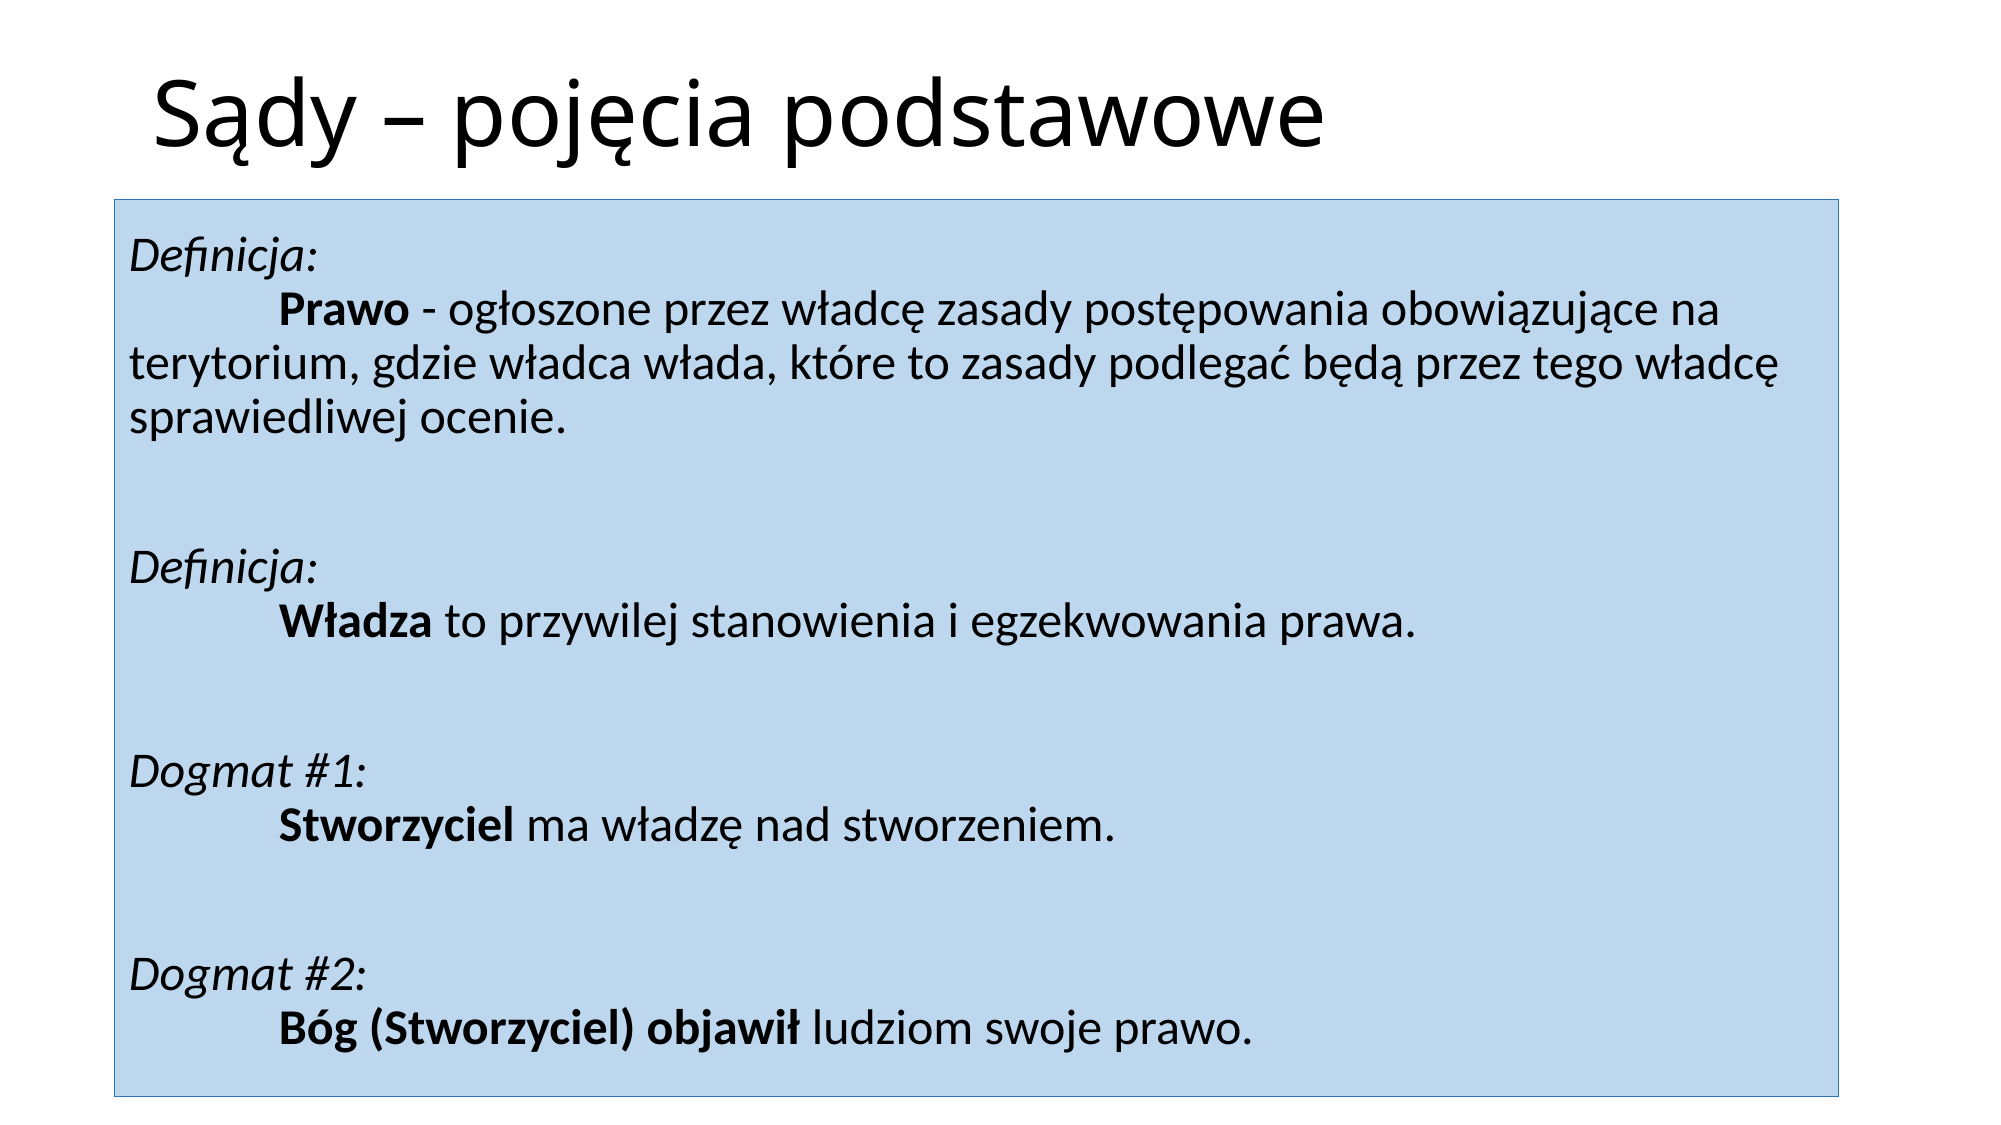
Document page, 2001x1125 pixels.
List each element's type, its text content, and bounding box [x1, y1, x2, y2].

list Definicja: Prawo - ogłoszone przez władcę zasady postępowania obowiązujące na terytorium, gdzie władca włada, które to zasady podlegać będą przez tego władcę sprawiedliwej ocenie. Definicja: Władza to przywilej stanowienia i egzekwowania prawa. Dogmat #1: Stworzyciel ma władzę nad stworzeniem. Dogmat #2: Bóg (Stworzyciel) objawił ludziom swoje prawo. [114, 199, 1839, 1097]
title Sądy – pojęcia podstawowe [137, 59, 1863, 278]
